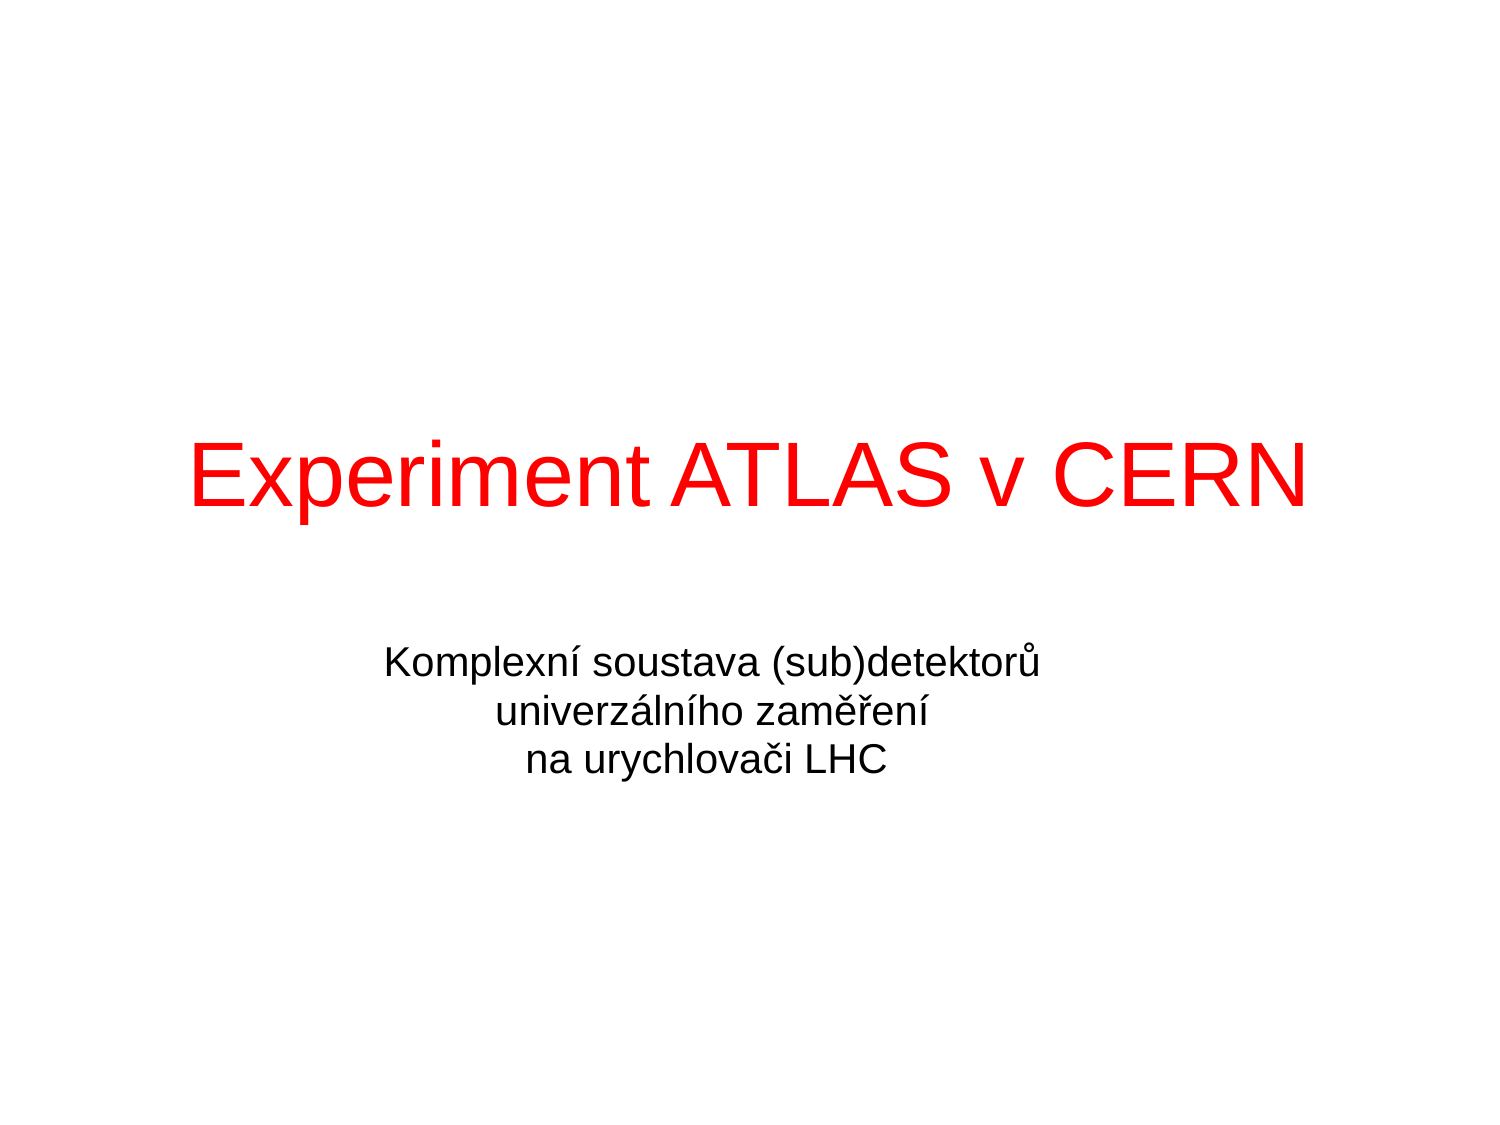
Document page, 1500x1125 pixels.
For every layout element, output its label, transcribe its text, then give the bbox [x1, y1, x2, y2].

subtitle Komplexní soustava (sub)detektorů univerzálního zaměření na urychlovači LHC [149, 637, 1276, 888]
title Experiment ATLAS v CERN [112, 349, 1388, 591]
